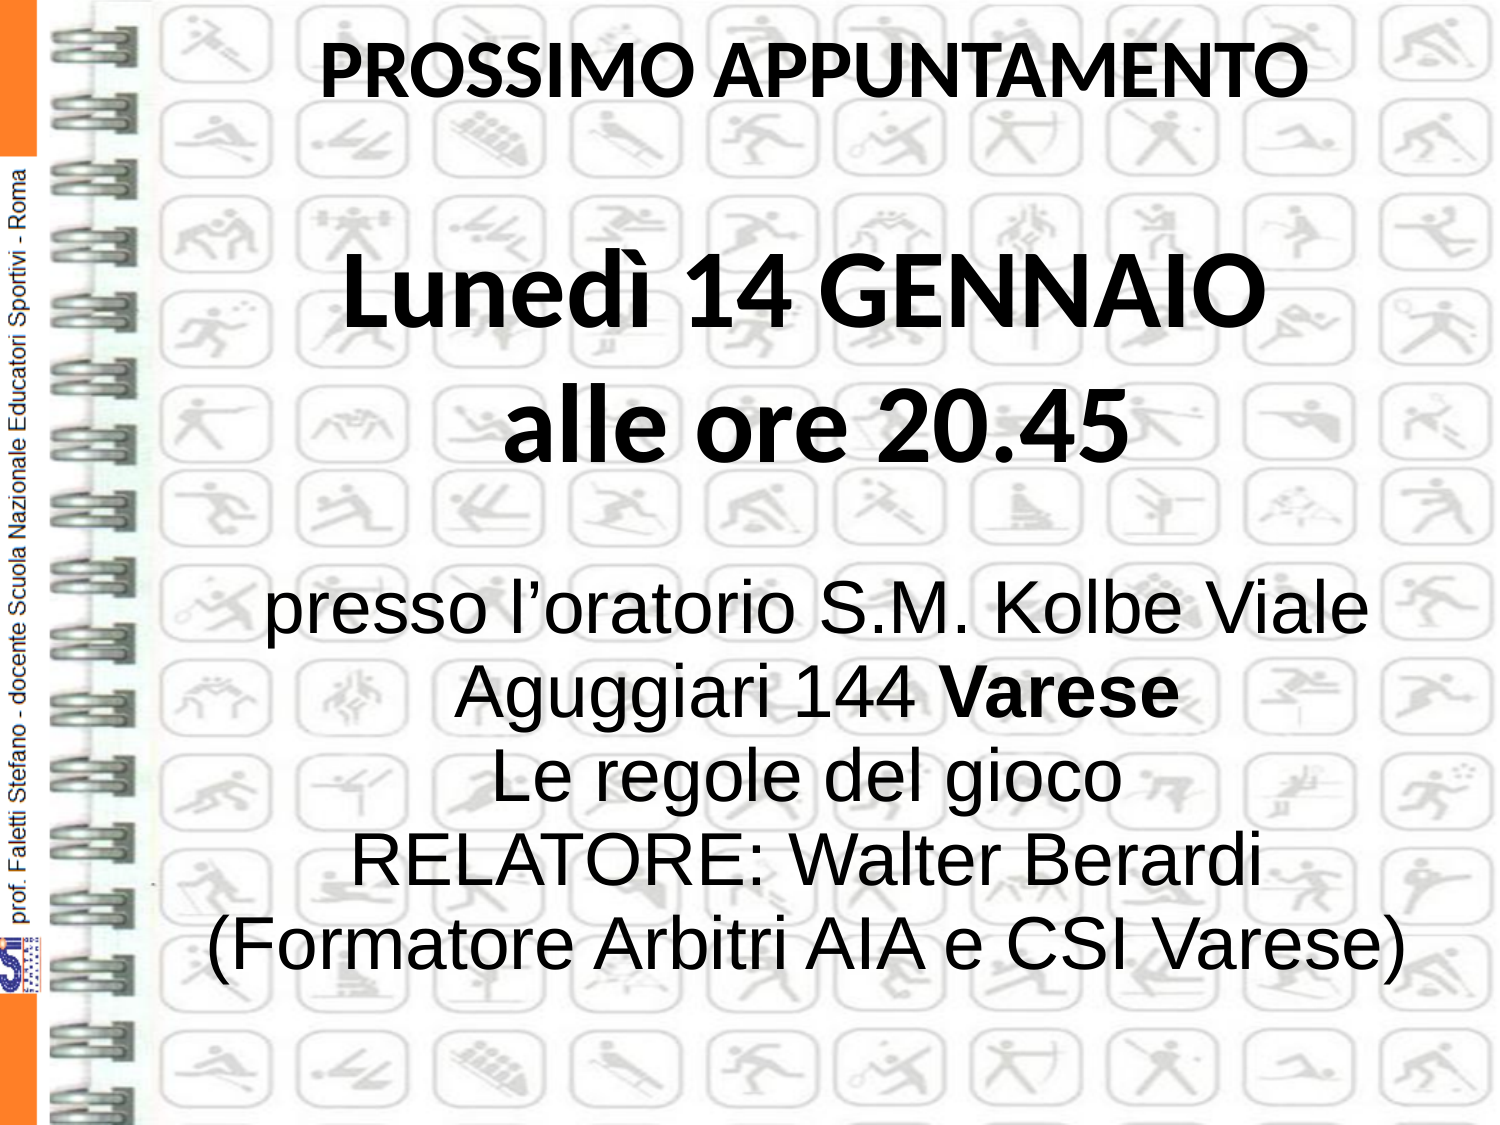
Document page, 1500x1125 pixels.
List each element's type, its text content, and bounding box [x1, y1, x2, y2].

table_header presso l’oratorio S.M. Kolbe Viale Aguggiari 144 Varese Le regole del gioco RELATORE: Walter Berardi (Formatore Arbitri AIA e CSI Varese) [136, 558, 1500, 1023]
text_box PROSSIMO APPUNTAMENTO [289, 7, 1341, 122]
text_box Lunedì 14 GENNAIO alle ore 20.45 [135, 207, 1500, 493]
picture [0, 0, 1500, 1125]
